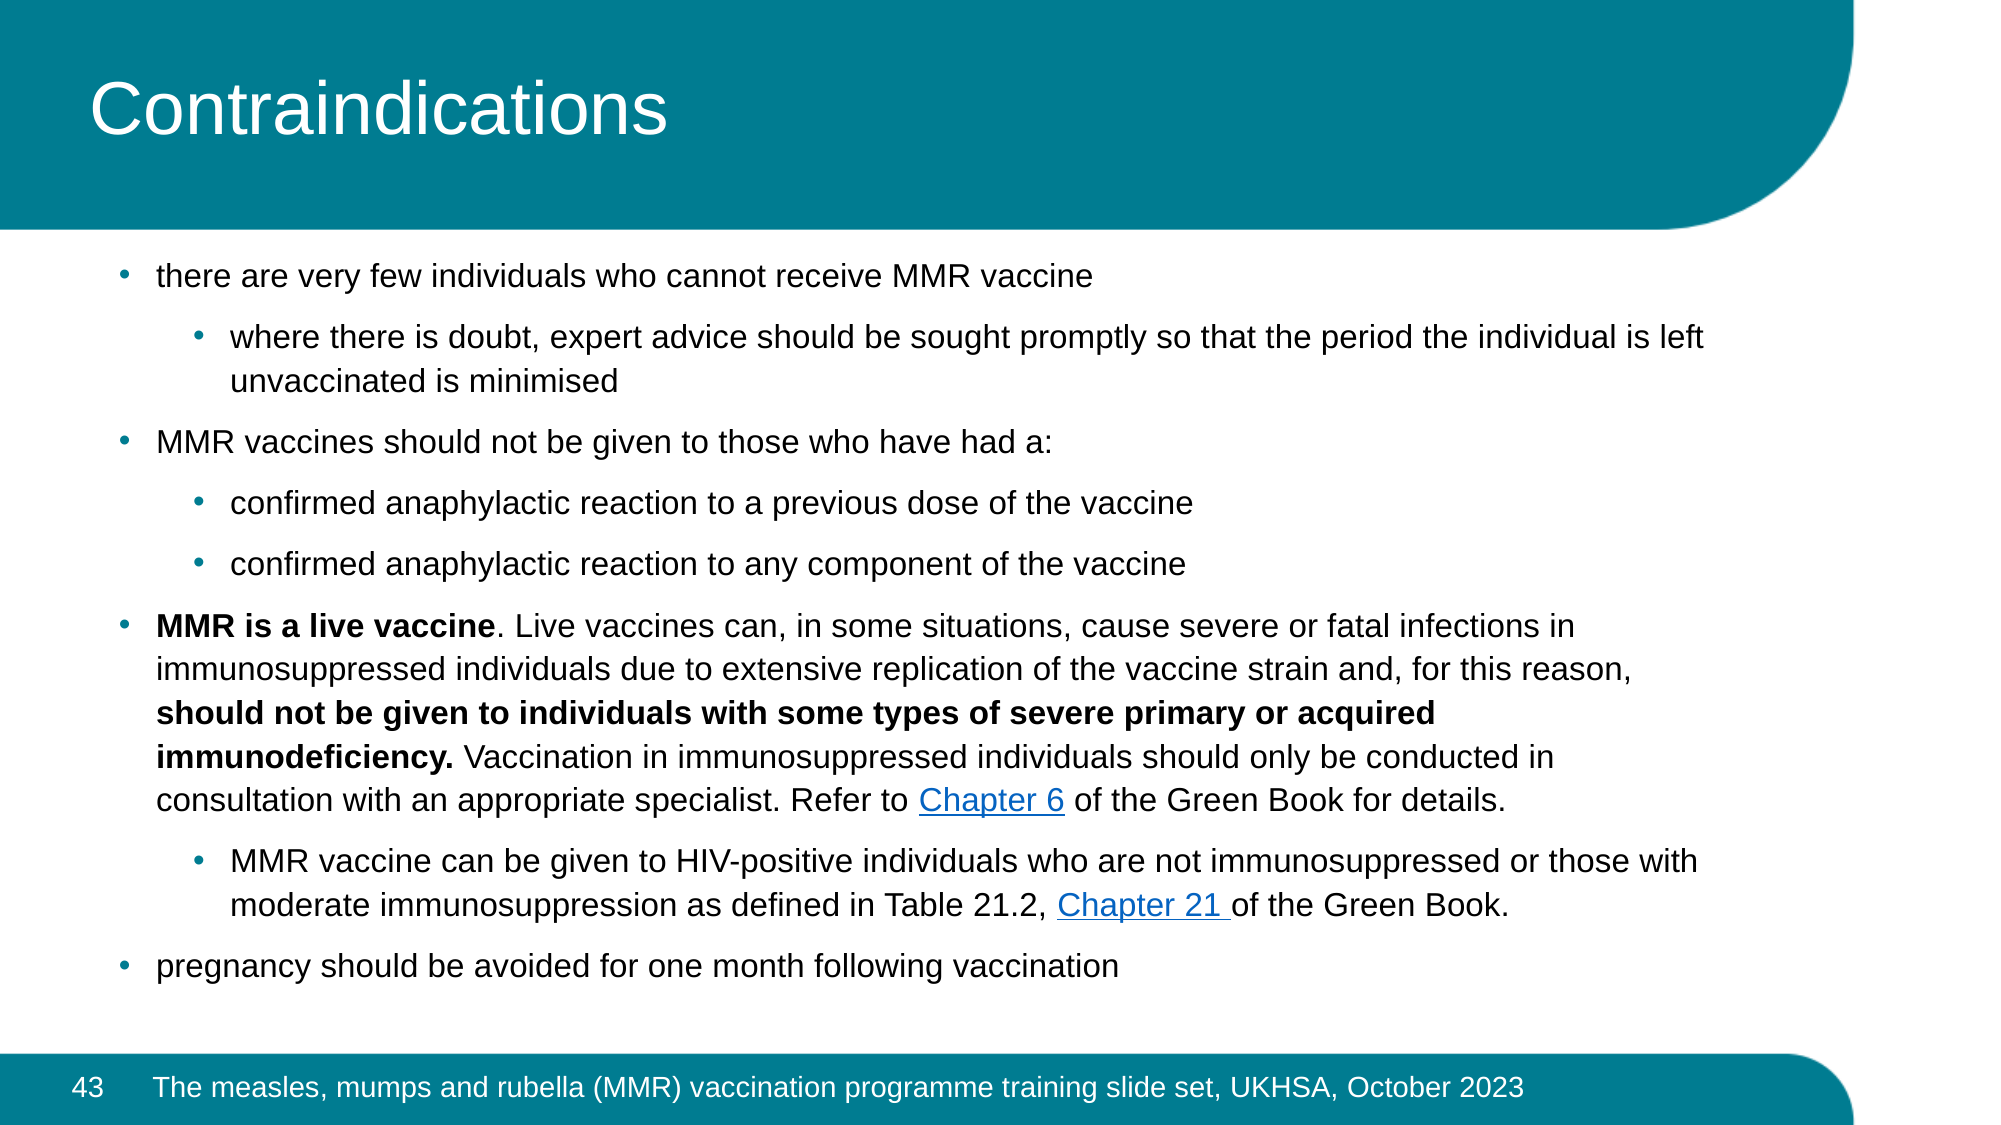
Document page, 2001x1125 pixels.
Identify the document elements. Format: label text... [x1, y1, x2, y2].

footer The measles, mumps and rubella (MMR) vaccination programme training slide set, UKHSA, October 2023 [137, 1056, 1780, 1116]
slide_number 43 [21, 1056, 120, 1117]
list there are very few individuals who cannot receive MMR vaccine where there is doubt, expert advice should be sought promptly so that the period the individual is left unvaccinated is minimised MMR vaccines should not be given to those who have had a: confirmed anaphylactic reaction to a previous dose of the vaccine confirmed anaphylactic reaction to any component of the vaccine MMR is a live vaccine. Live vaccines can, in some situations, cause severe or fatal infections in immunosuppressed individuals due to extensive replication of the vaccine strain and, for this reason, should not be given to individuals with some types of severe primary or acquired immunodeficiency. Vaccination in immunosuppressed individuals should only be conducted in consultation with an appropriate specialist. Refer to Chapter 6 of the Green Book for details. MMR vaccine can be given to HIV-positive individuals who are not immunosuppressed or those with moderate immunosuppression as defined in Table 21.2, Chapter 21 of the Green Book. pregnancy should be avoided for one month following vaccination [103, 242, 1746, 1034]
title Contraindications [74, 62, 1433, 178]
